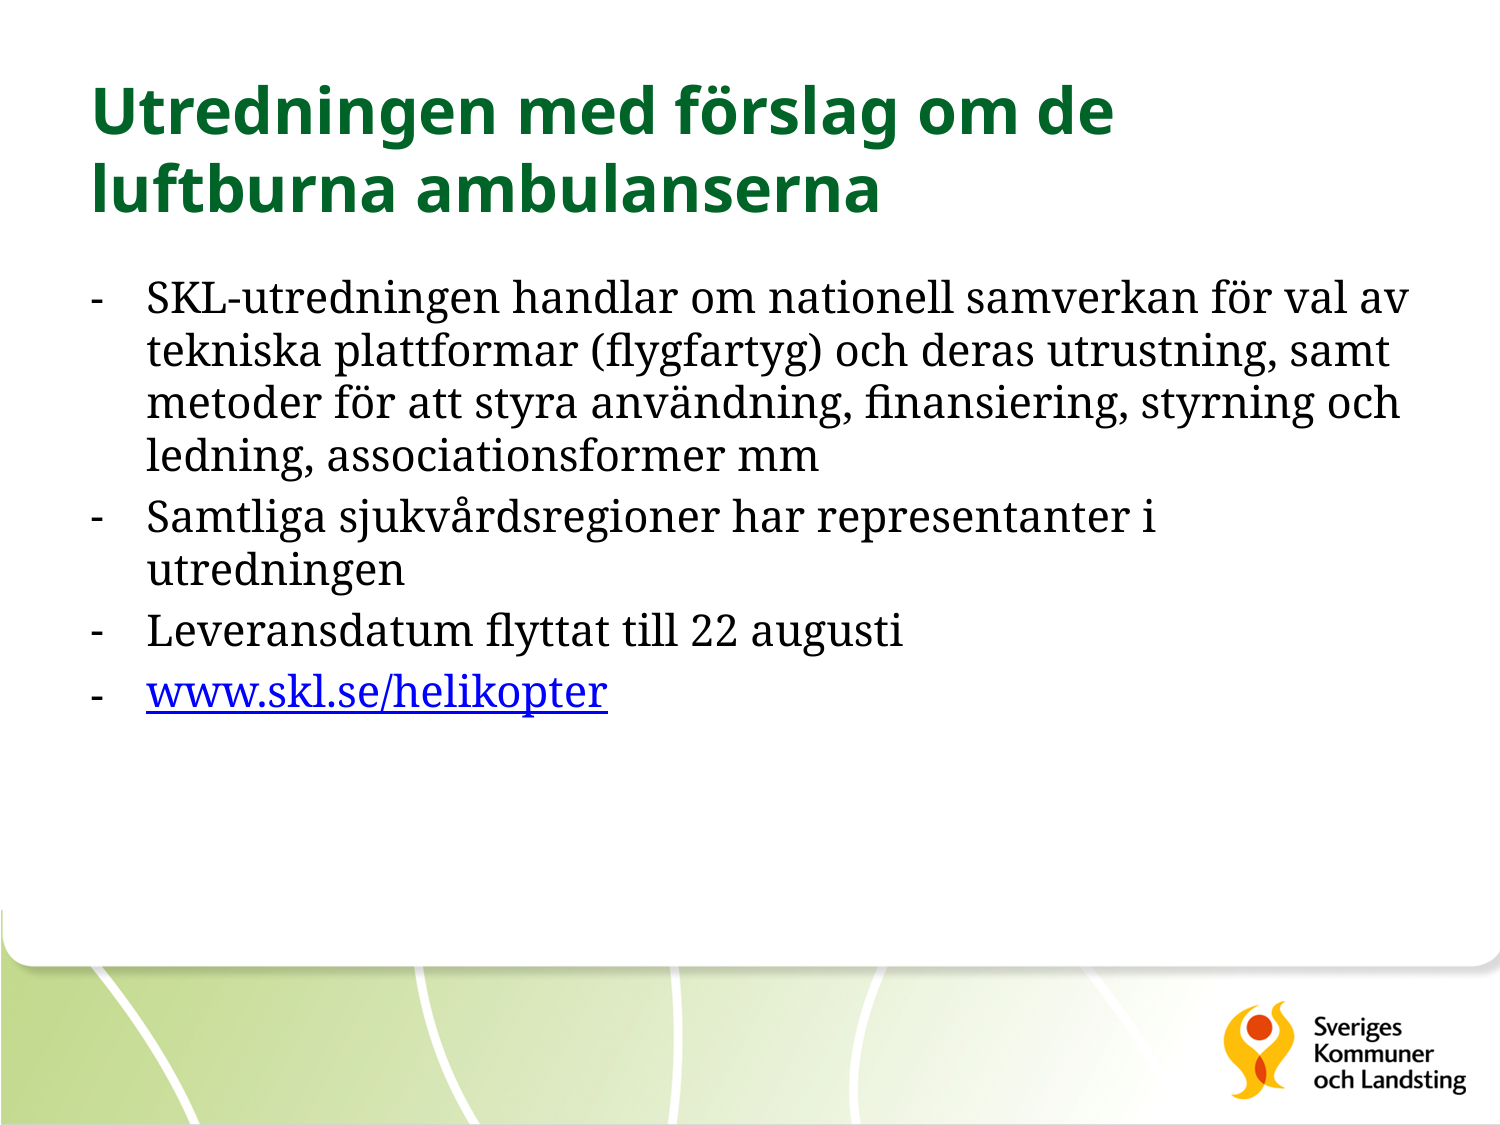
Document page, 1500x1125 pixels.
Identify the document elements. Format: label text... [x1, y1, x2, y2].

list SKL-utredningen handlar om nationell samverkan för val av tekniska plattformar (flygfartyg) och deras utrustning, samt metoder för att styra användning, finansiering, styrning och ledning, associationsformer mm Samtliga sjukvårdsregioner har representanter i utredningen Leveransdatum flyttat till 22 augusti www.skl.se/helikopter [75, 262, 1425, 929]
title Utredningen med förslag om de luftburna ambulanserna [75, 45, 1425, 233]
picture [0, 0, 1500, 1125]
